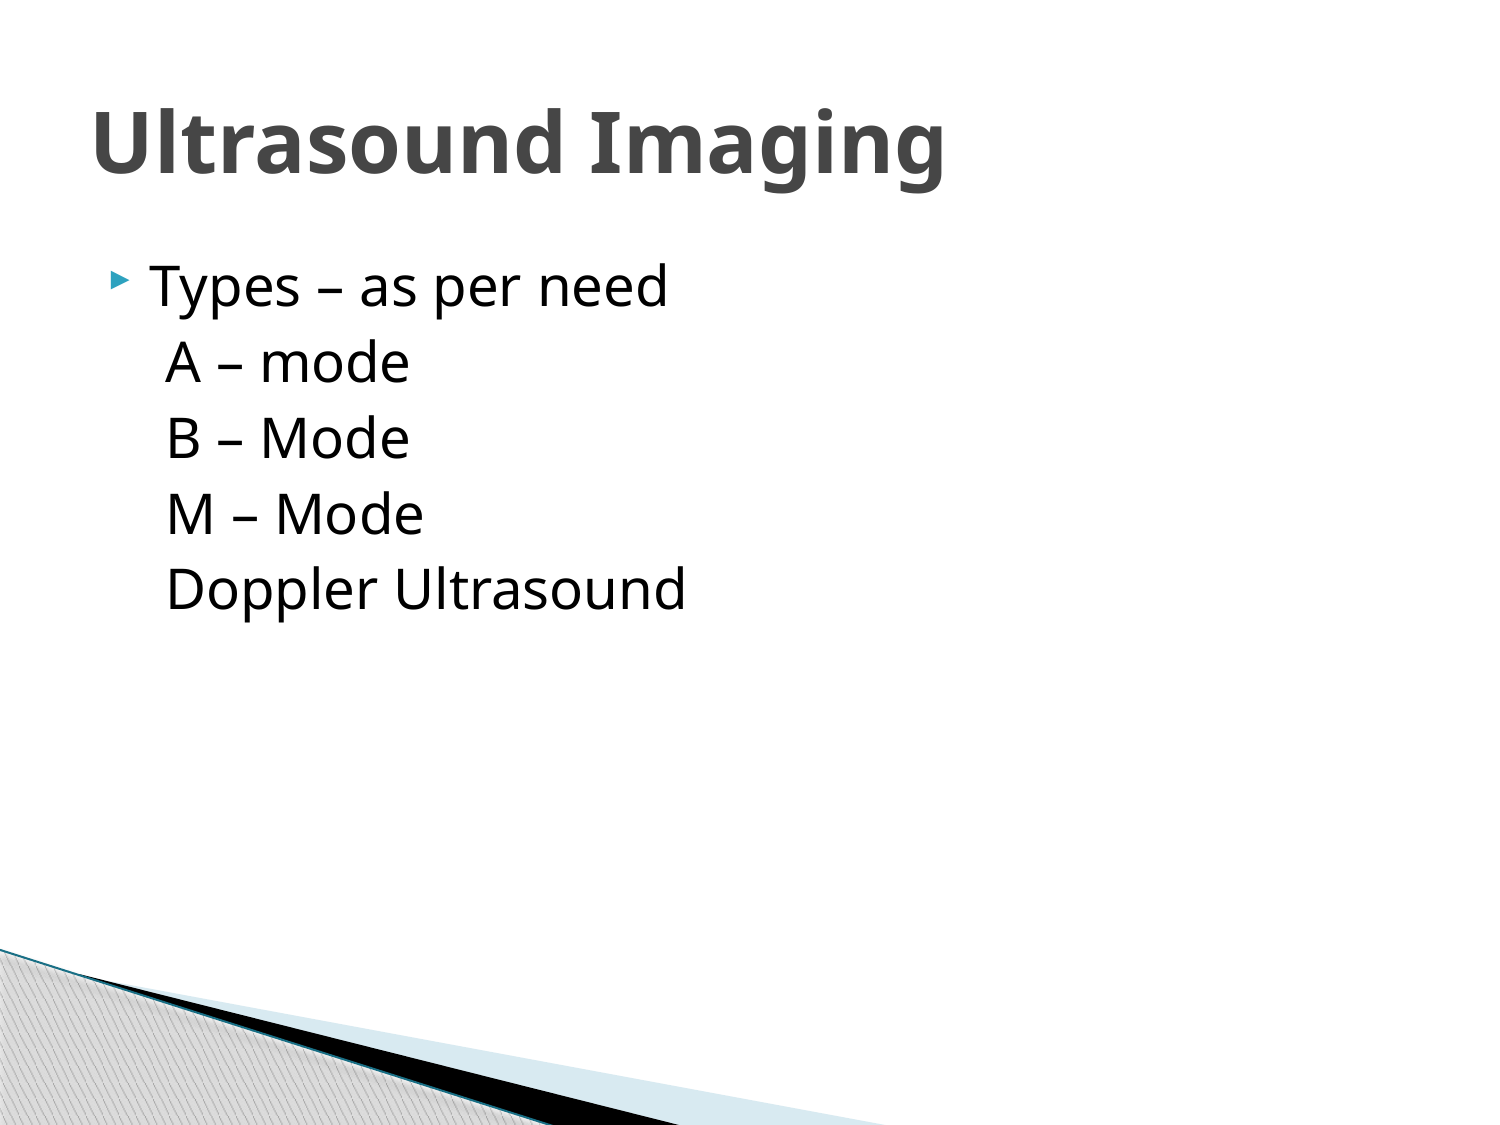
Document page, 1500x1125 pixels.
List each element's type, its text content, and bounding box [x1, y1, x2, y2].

title Ultrasound Imaging [75, 45, 1425, 233]
list Types – as per need A – mode B – Mode M – Mode Doppler Ultrasound [75, 243, 1425, 986]
